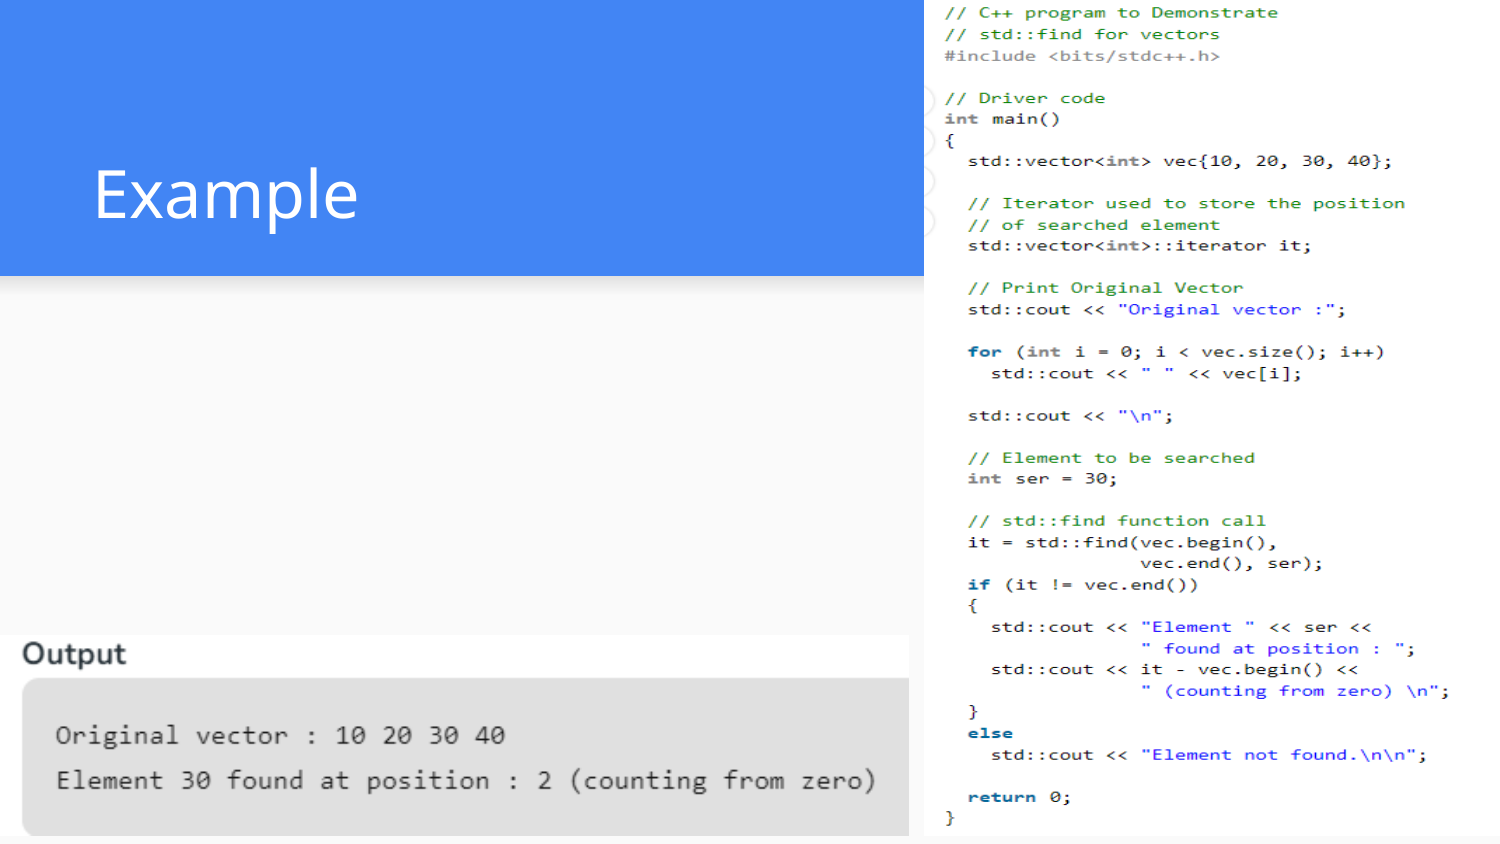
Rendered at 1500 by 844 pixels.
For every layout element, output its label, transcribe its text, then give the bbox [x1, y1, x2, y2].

picture [924, 0, 1500, 836]
title Example [77, 121, 919, 248]
picture [0, 635, 909, 836]
